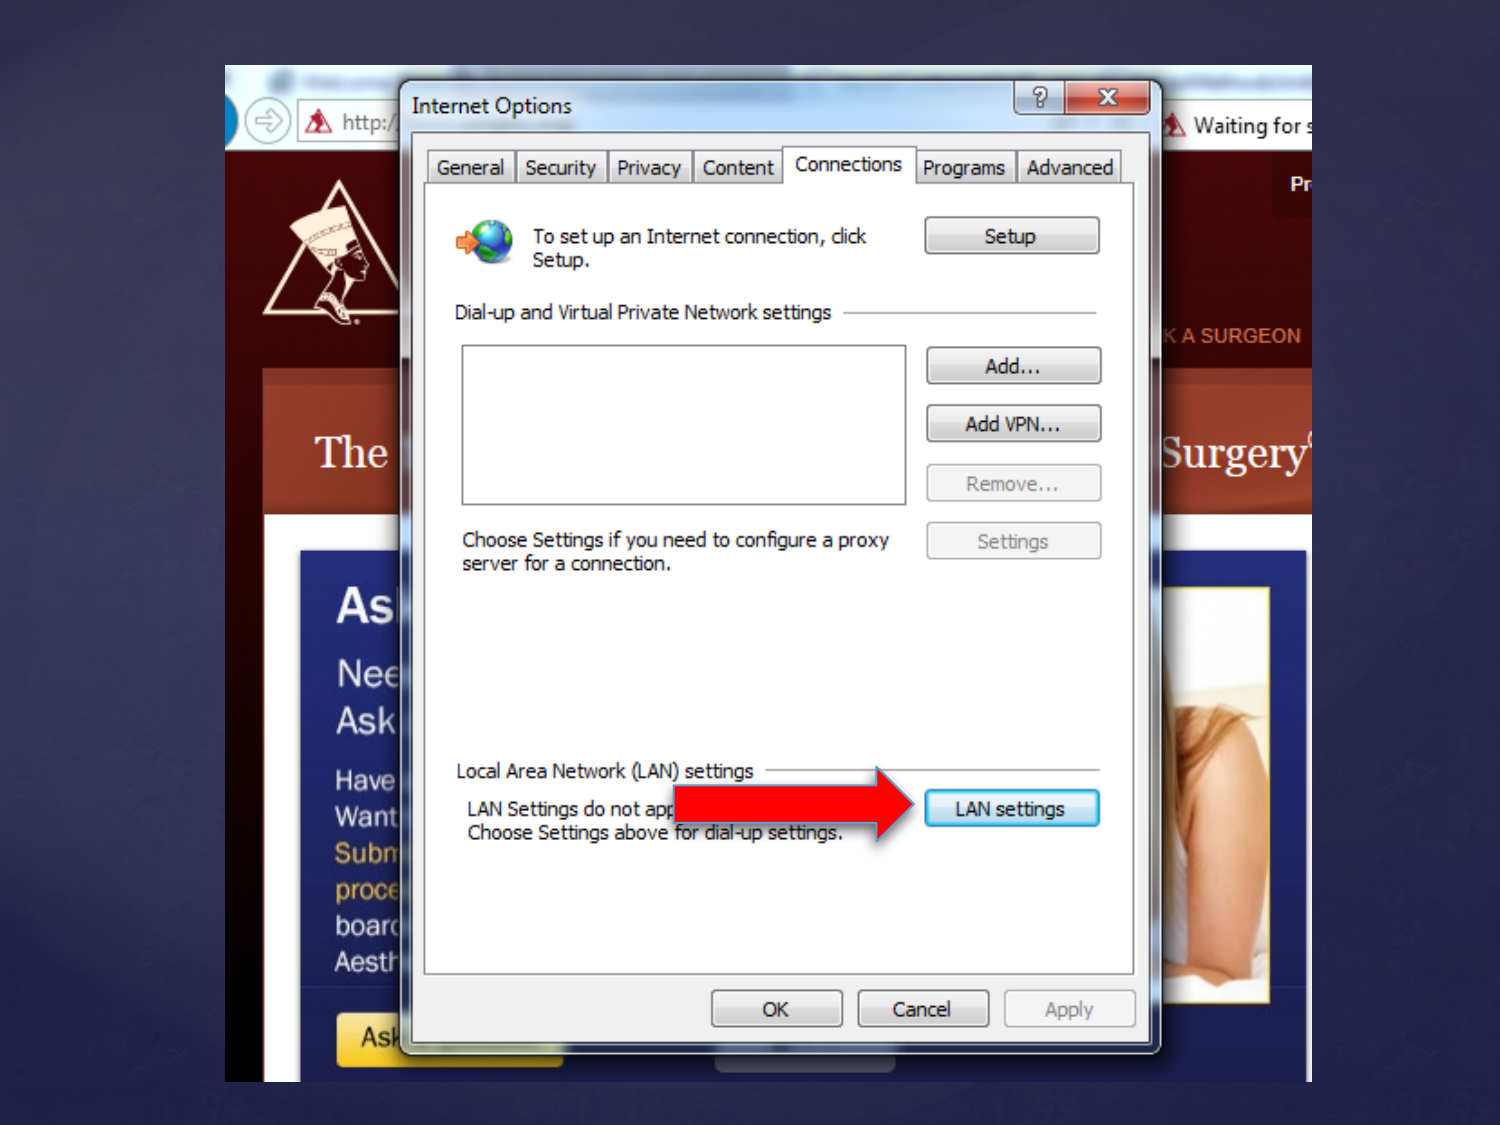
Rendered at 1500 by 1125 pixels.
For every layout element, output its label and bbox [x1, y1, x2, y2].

picture [225, 64, 1312, 1083]
